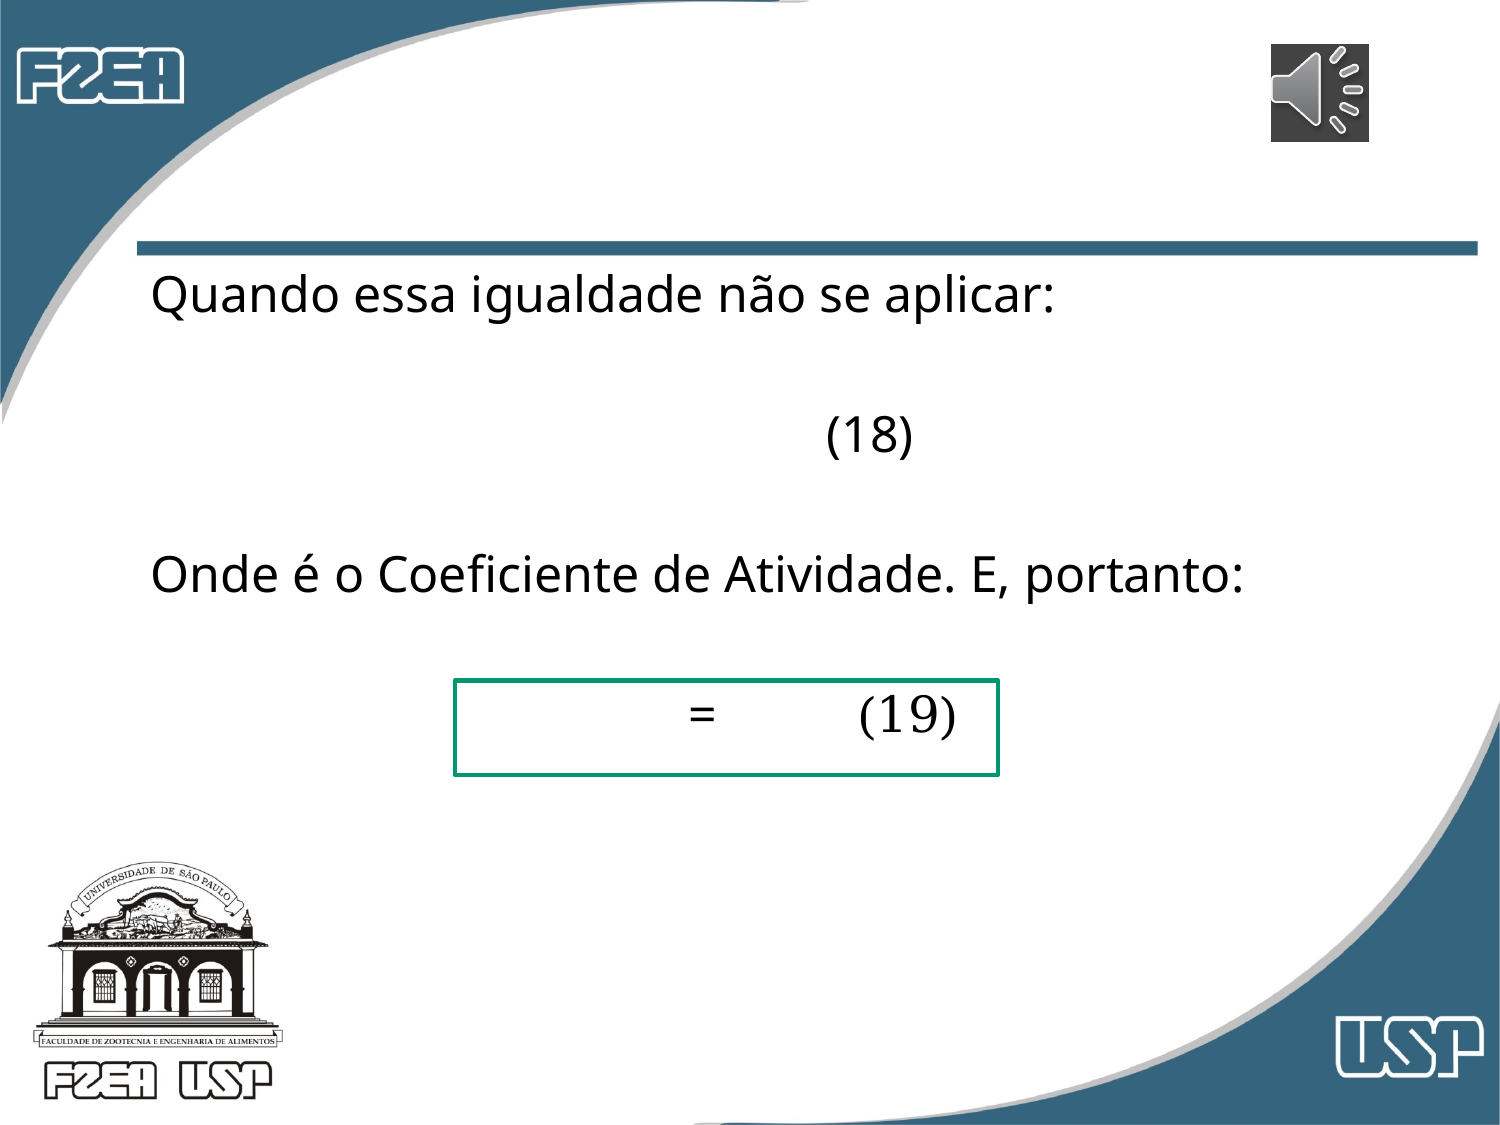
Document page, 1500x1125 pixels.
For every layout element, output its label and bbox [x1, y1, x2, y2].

picture [0, 0, 1500, 1125]
text_box [453, 678, 1000, 777]
